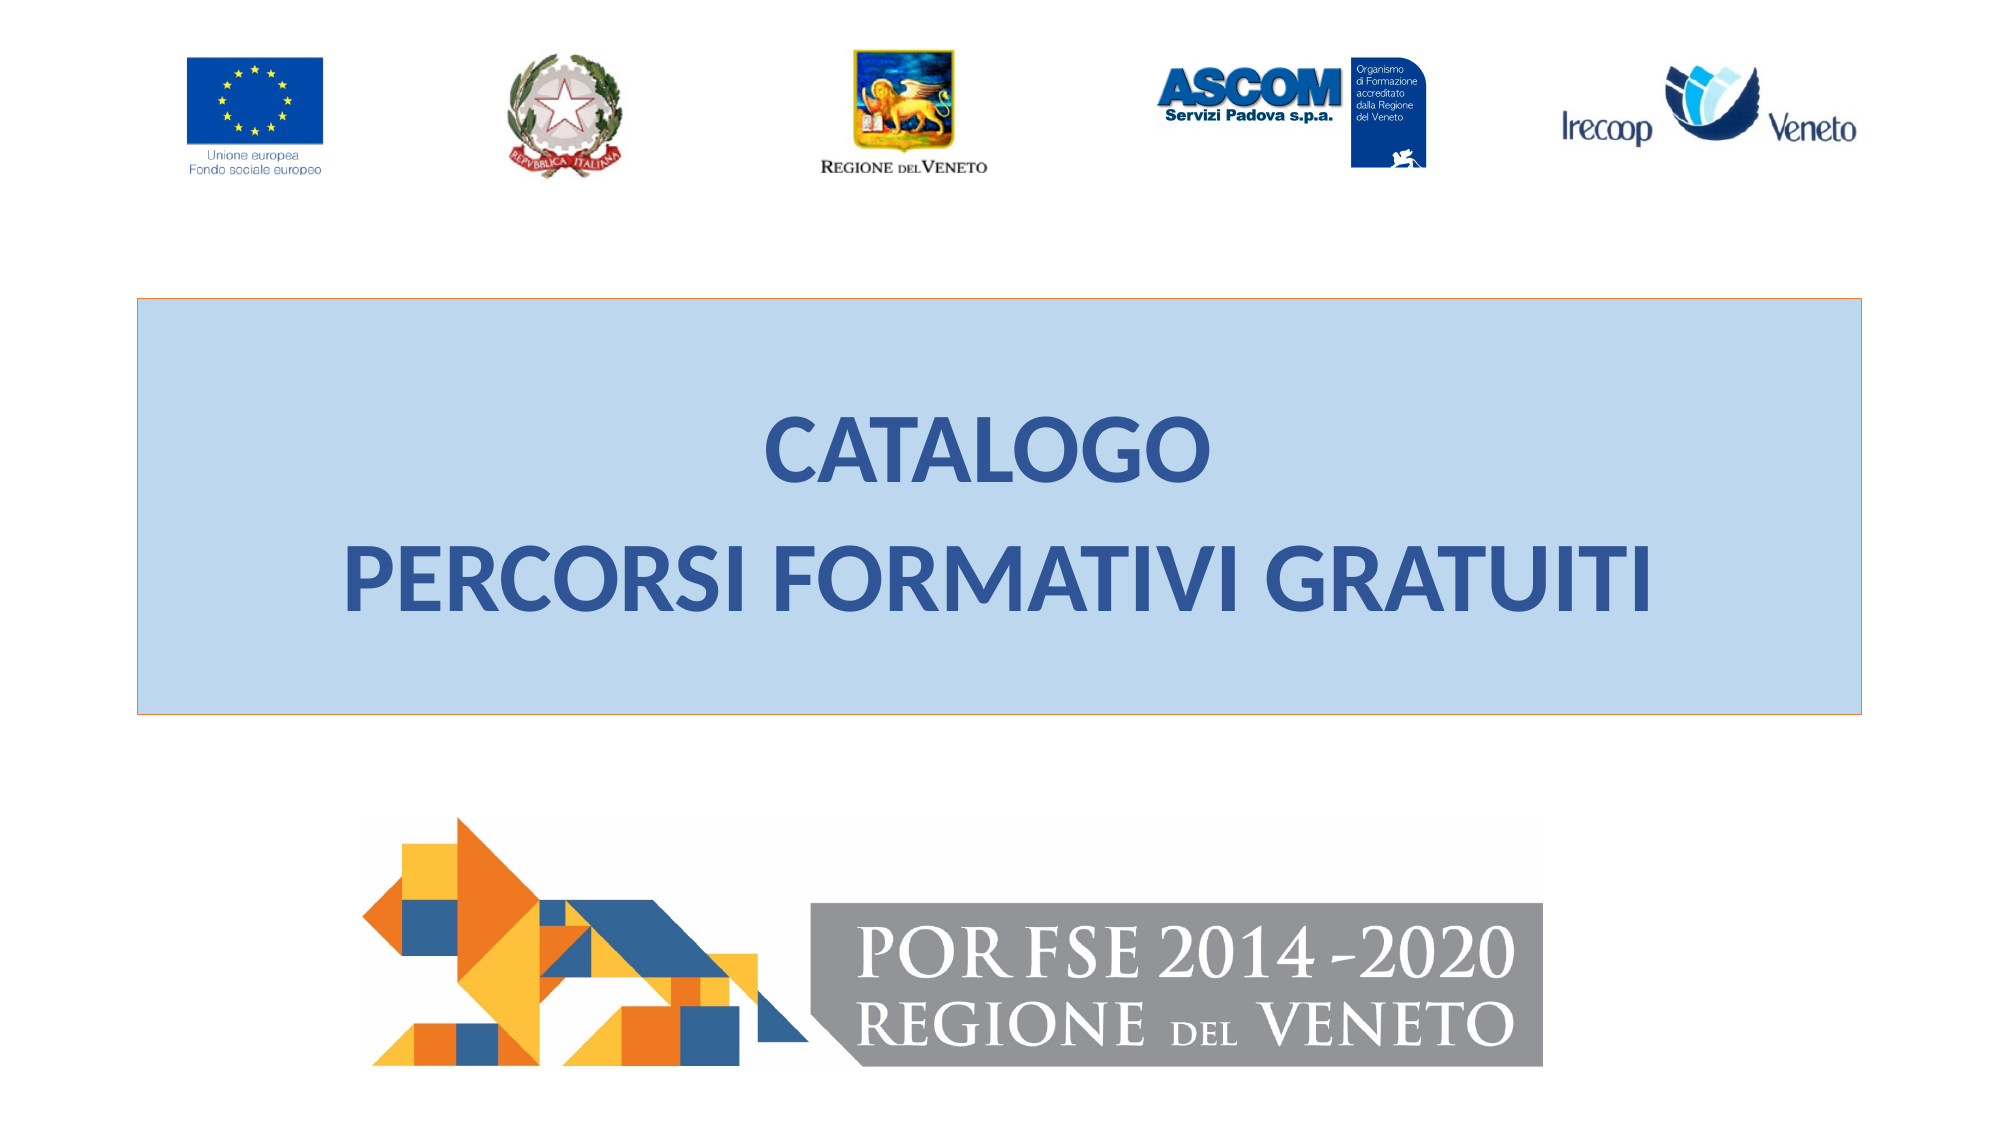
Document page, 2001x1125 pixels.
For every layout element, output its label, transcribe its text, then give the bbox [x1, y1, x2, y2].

picture [503, 48, 629, 183]
picture [361, 817, 1543, 1071]
picture [186, 55, 324, 175]
list CATALOGO PERCORSI FORMATIVI GRATUITI [137, 298, 1862, 715]
picture [1147, 50, 1435, 177]
picture [1554, 40, 1865, 166]
picture [819, 48, 989, 173]
